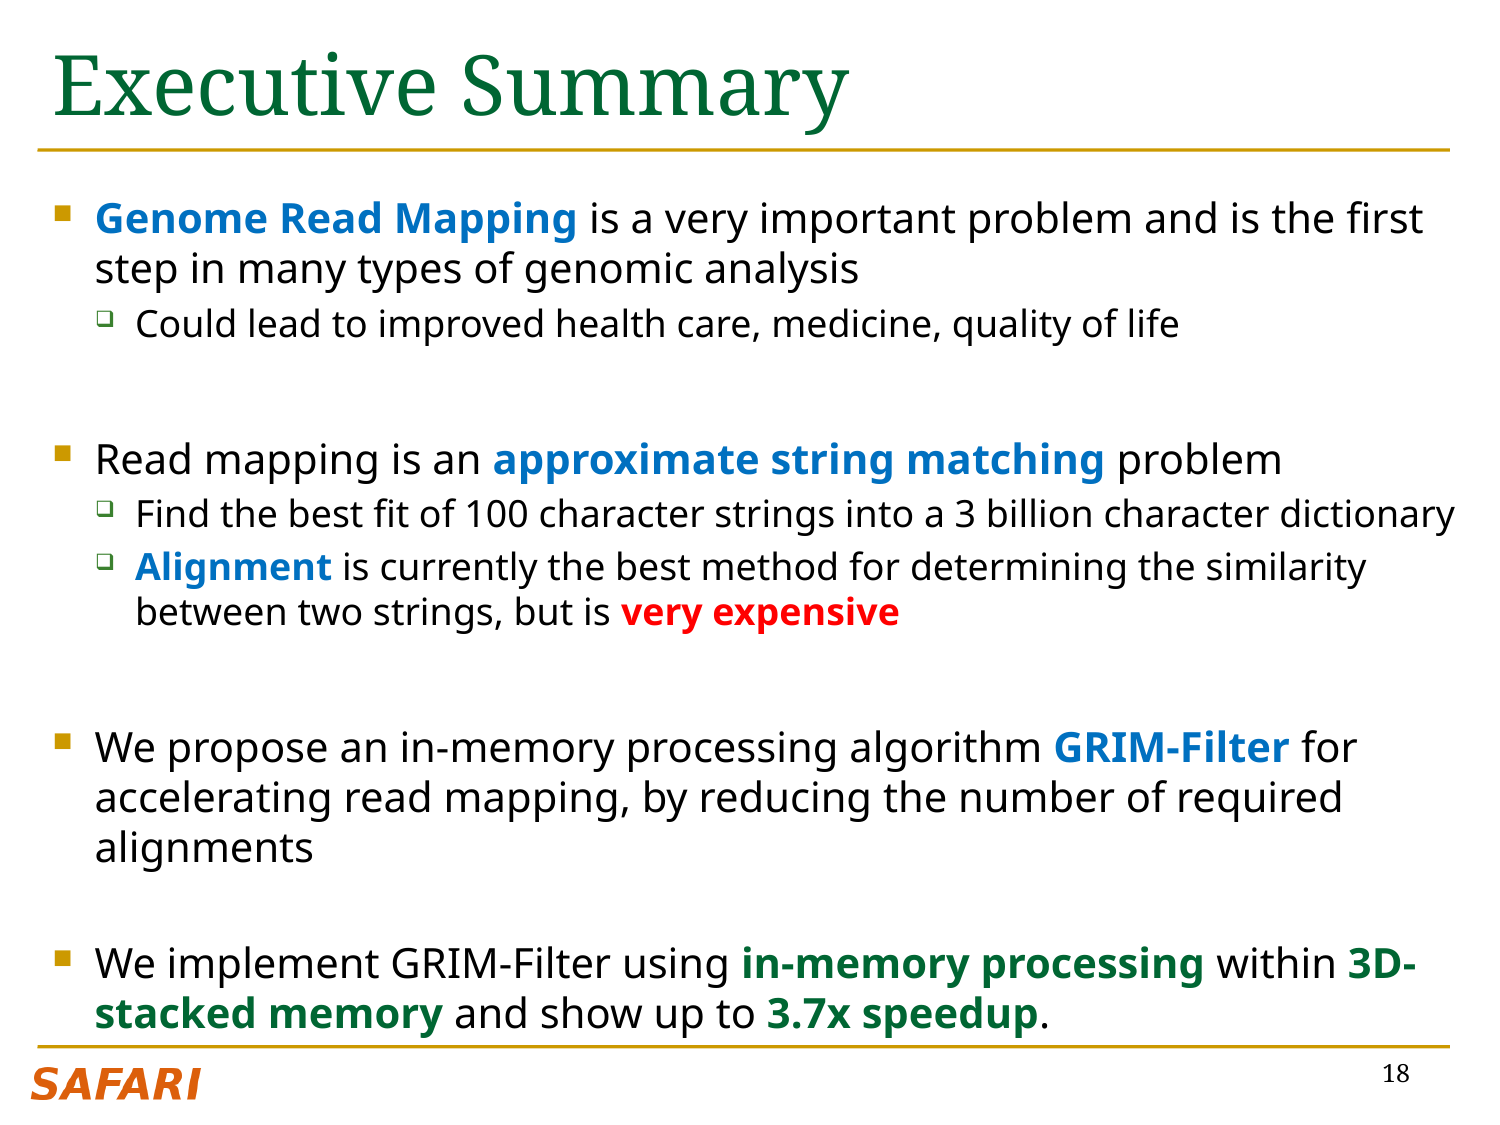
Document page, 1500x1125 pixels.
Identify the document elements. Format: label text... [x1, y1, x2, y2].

picture [29, 1058, 207, 1110]
title Executive Summary [37, 24, 1451, 184]
list Genome Read Mapping is a very important problem and is the first step in many types of genomic analysis Could lead to improved health care, medicine, quality of life Read mapping is an approximate string matching problem Find the best fit of 100 character strings into a 3 billion character dictionary Alignment is currently the best method for determining the similarity between two strings, but is very expensive We propose an in-memory processing algorithm GRIM-Filter for accelerating read mapping, by reducing the number of required alignments We implement GRIM-Filter using in-memory processing within 3D-stacked memory and show up to 3.7x speedup. [37, 184, 1480, 1026]
slide_number 18 [1074, 1023, 1426, 1100]
